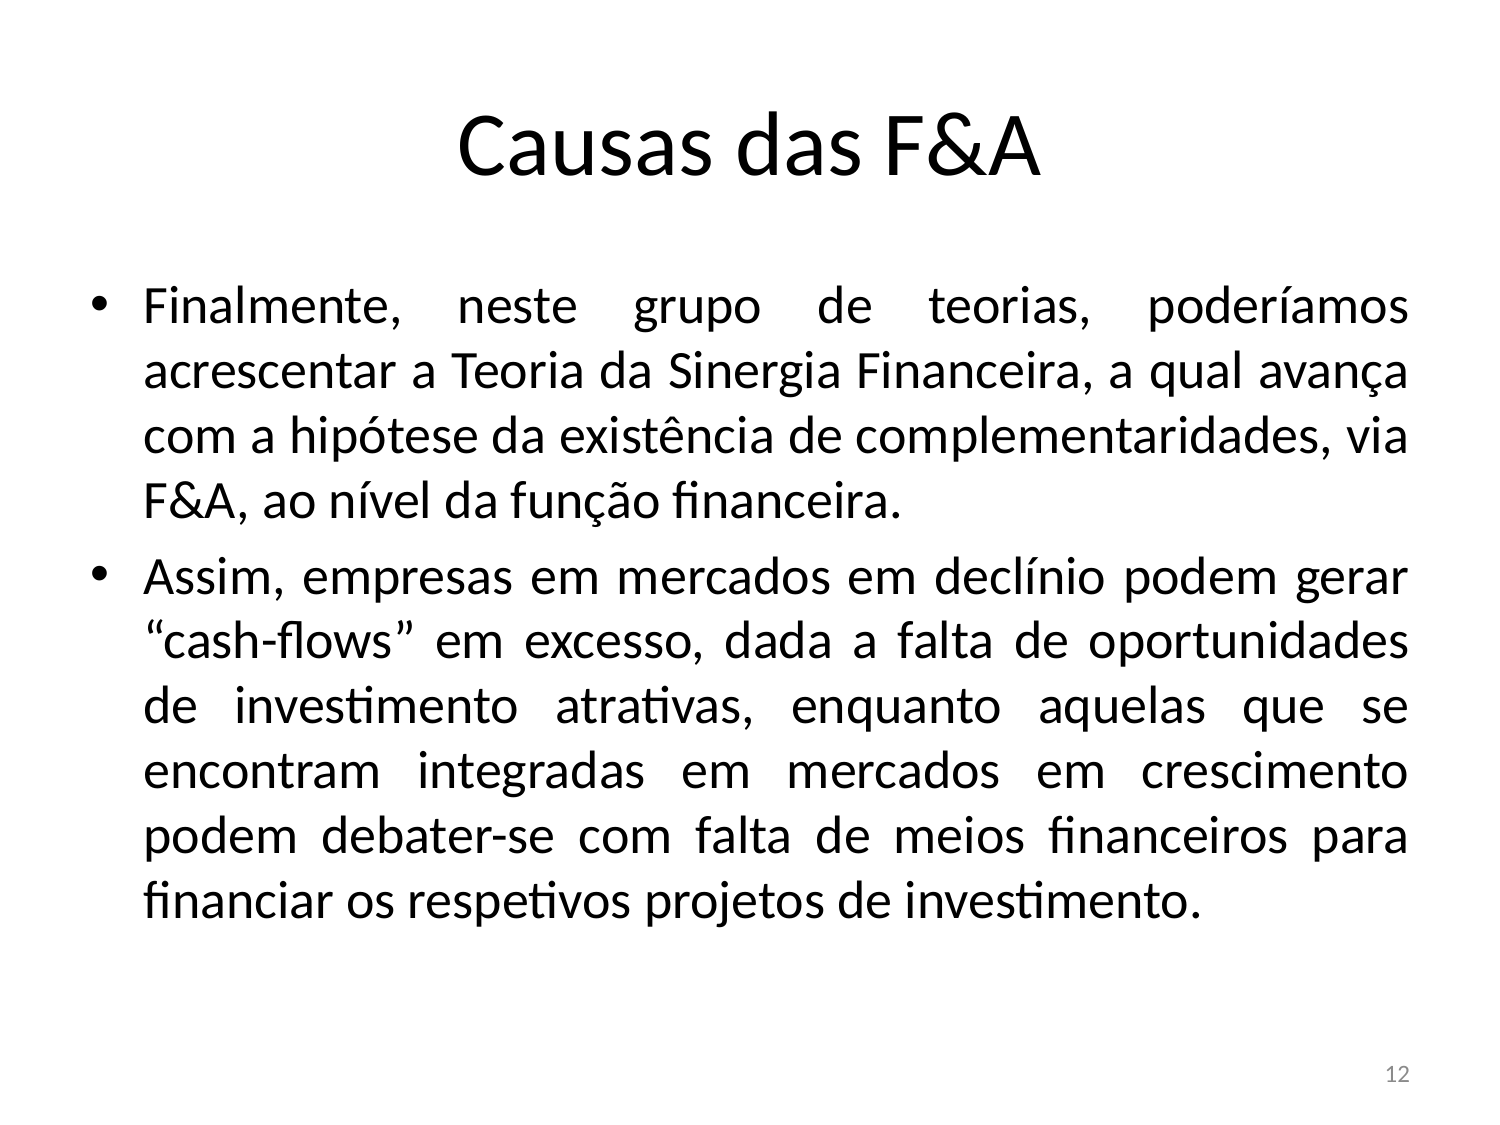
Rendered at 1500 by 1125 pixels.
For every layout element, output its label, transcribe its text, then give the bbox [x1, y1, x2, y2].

title Causas das F&A [75, 45, 1425, 233]
slide_number 12 [1074, 1042, 1425, 1103]
list Finalmente, neste grupo de teorias, poderíamos acrescentar a Teoria da Sinergia Financeira, a qual avança com a hipótese da existência de complementaridades, via F&A, ao nível da função financeira. Assim, empresas em mercados em declínio podem gerar “cash-flows” em excesso, dada a falta de oportunidades de investimento atrativas, enquanto aquelas que se encontram integradas em mercados em crescimento podem debater-se com falta de meios financeiros para financiar os respetivos projetos de investimento. [75, 262, 1425, 1005]
